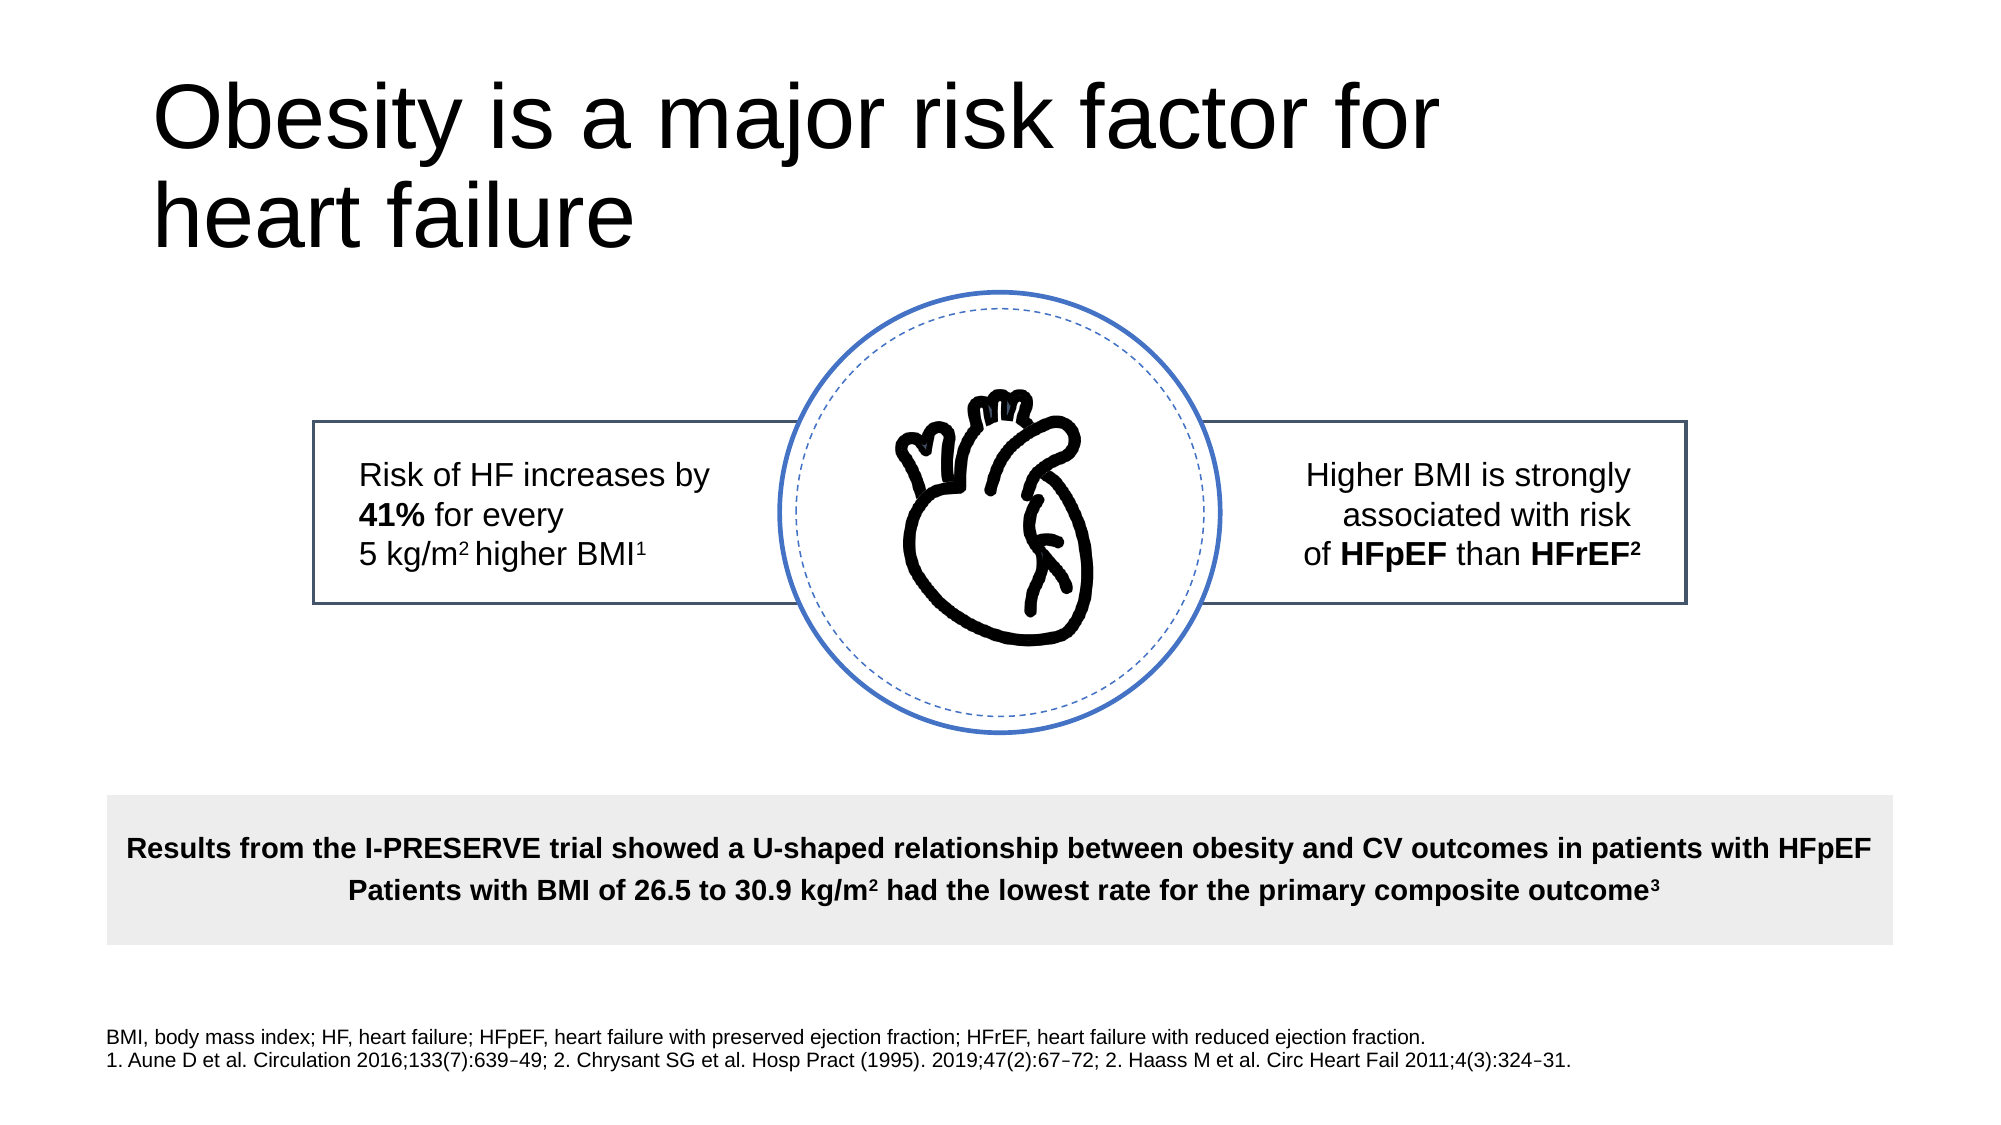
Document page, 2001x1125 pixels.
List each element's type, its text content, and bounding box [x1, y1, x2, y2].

text_box [854, 307, 1205, 659]
picture [850, 370, 1144, 664]
text_box Results from the I-PRESERVE trial showed a U-shaped relationship between obesity and CV outcomes in patients with HFpEF Patients with BMI of 26.5 to 30.9 kg/m2 had the lowest rate for the primary composite outcome3 [105, 793, 1895, 947]
text_box Risk of HF increases by 41% for every 5 kg/m2 higher BMI1 [313, 420, 798, 605]
text_box [778, 291, 1222, 734]
text_box Higher BMI is strongly associated with risk of HFpEF than HFrEF2 [1202, 420, 1687, 605]
text_box [863, 664, 1138, 718]
title Obesity is a major risk factor for heart failure [137, 59, 1863, 278]
text_box [795, 372, 850, 652]
list BMI, body mass index; HF, heart failure; HFpEF, heart failure with preserved ejection fraction; HFrEF, heart failure with reduced ejection fraction. 1. Aune D et al. Circulation 2016;133(7):639–49; 2. Chrysant SG et al. Hosp Pract (1995). 2019;47(2):67–72; 2. Haass M et al. Circ Heart Fail 2011;4(3):324–31. [106, 1018, 1603, 1072]
